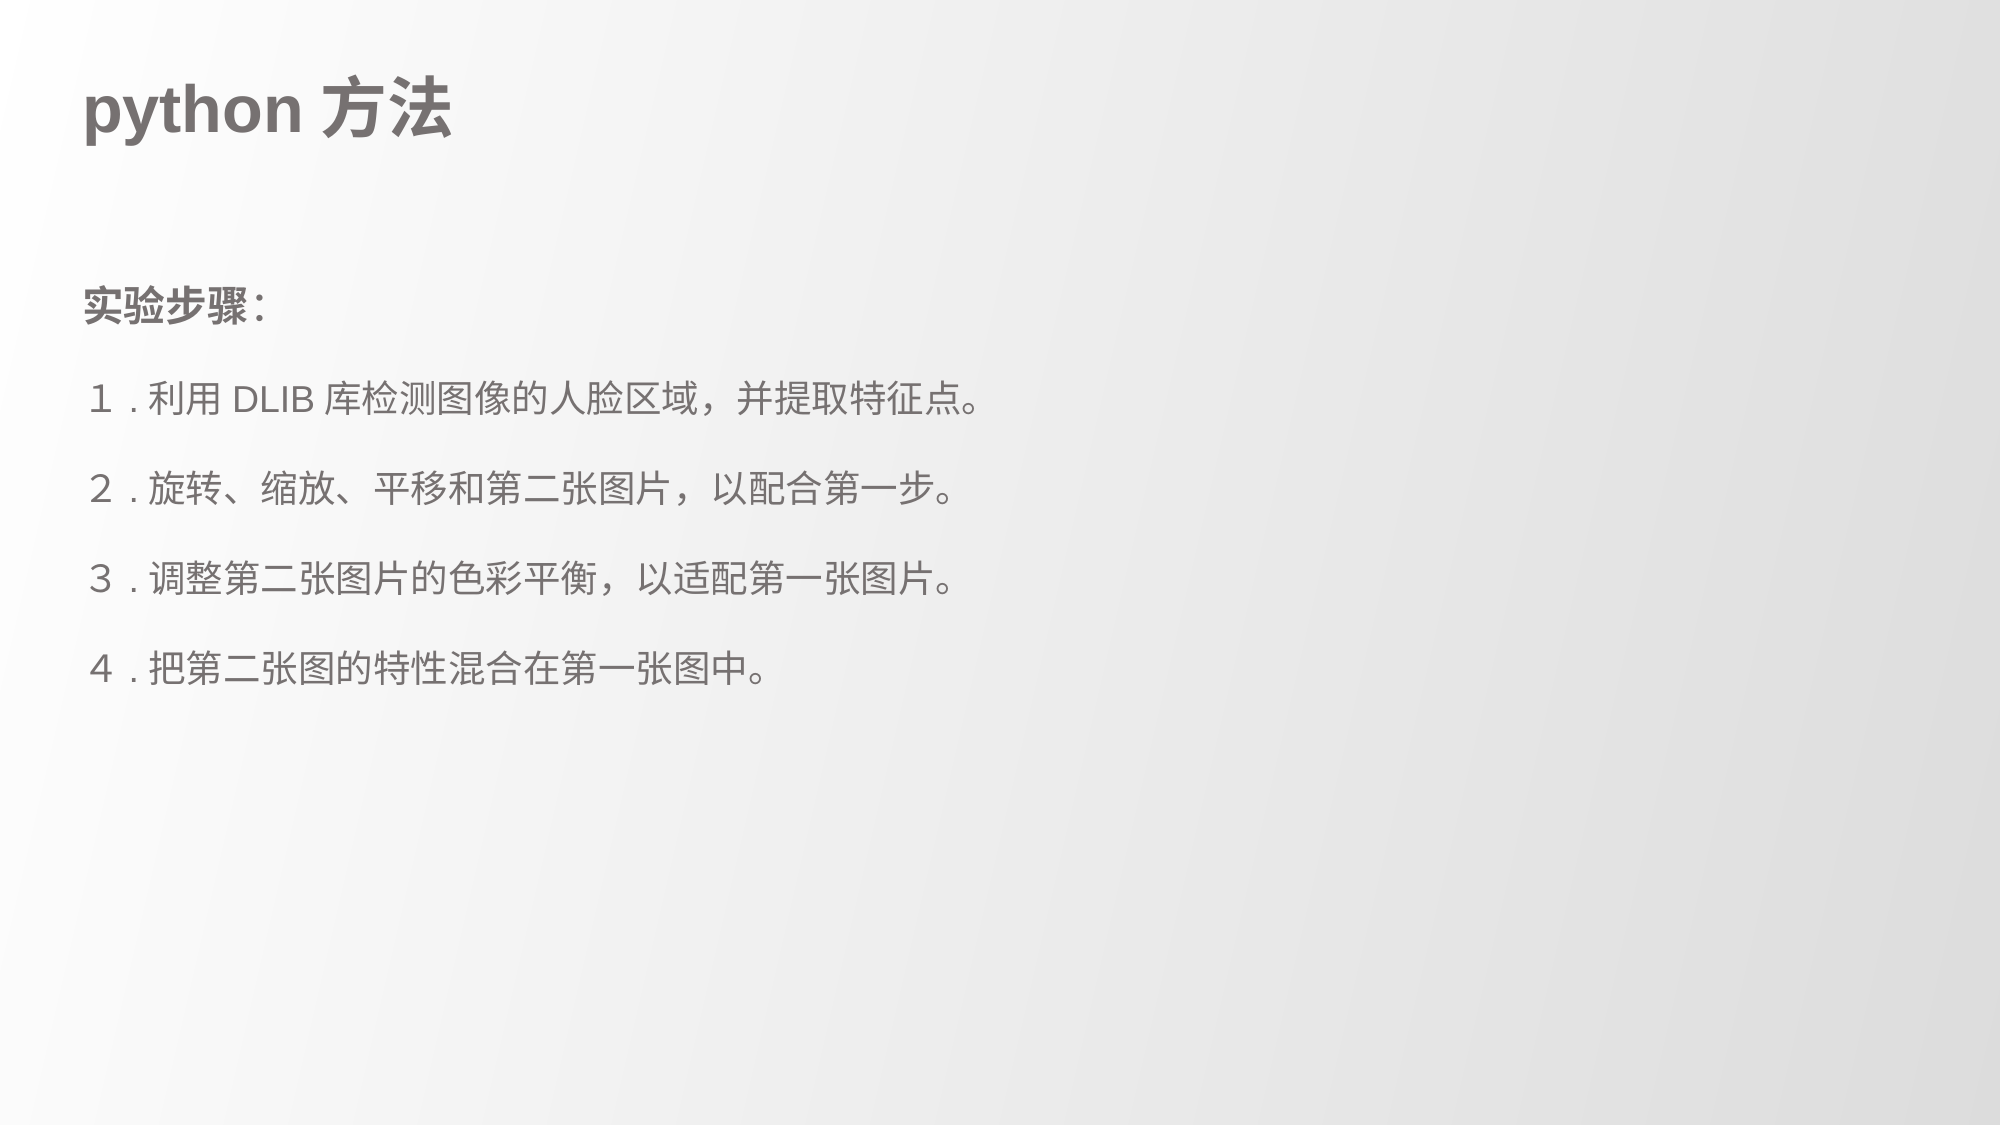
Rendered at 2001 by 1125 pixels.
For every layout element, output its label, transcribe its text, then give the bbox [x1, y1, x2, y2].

text_box 实验步骤： １.利用DLIB库检测图像的人脸区域，并提取特征点。 ２.旋转、缩放、平移和第二张图片，以配合第一步。 ３.调整第二张图片的色彩平衡，以适配第一张图片。 ４.把第二张图的特性混合在第一张图中。 [67, 222, 1571, 698]
text_box python方法 [67, 58, 683, 154]
